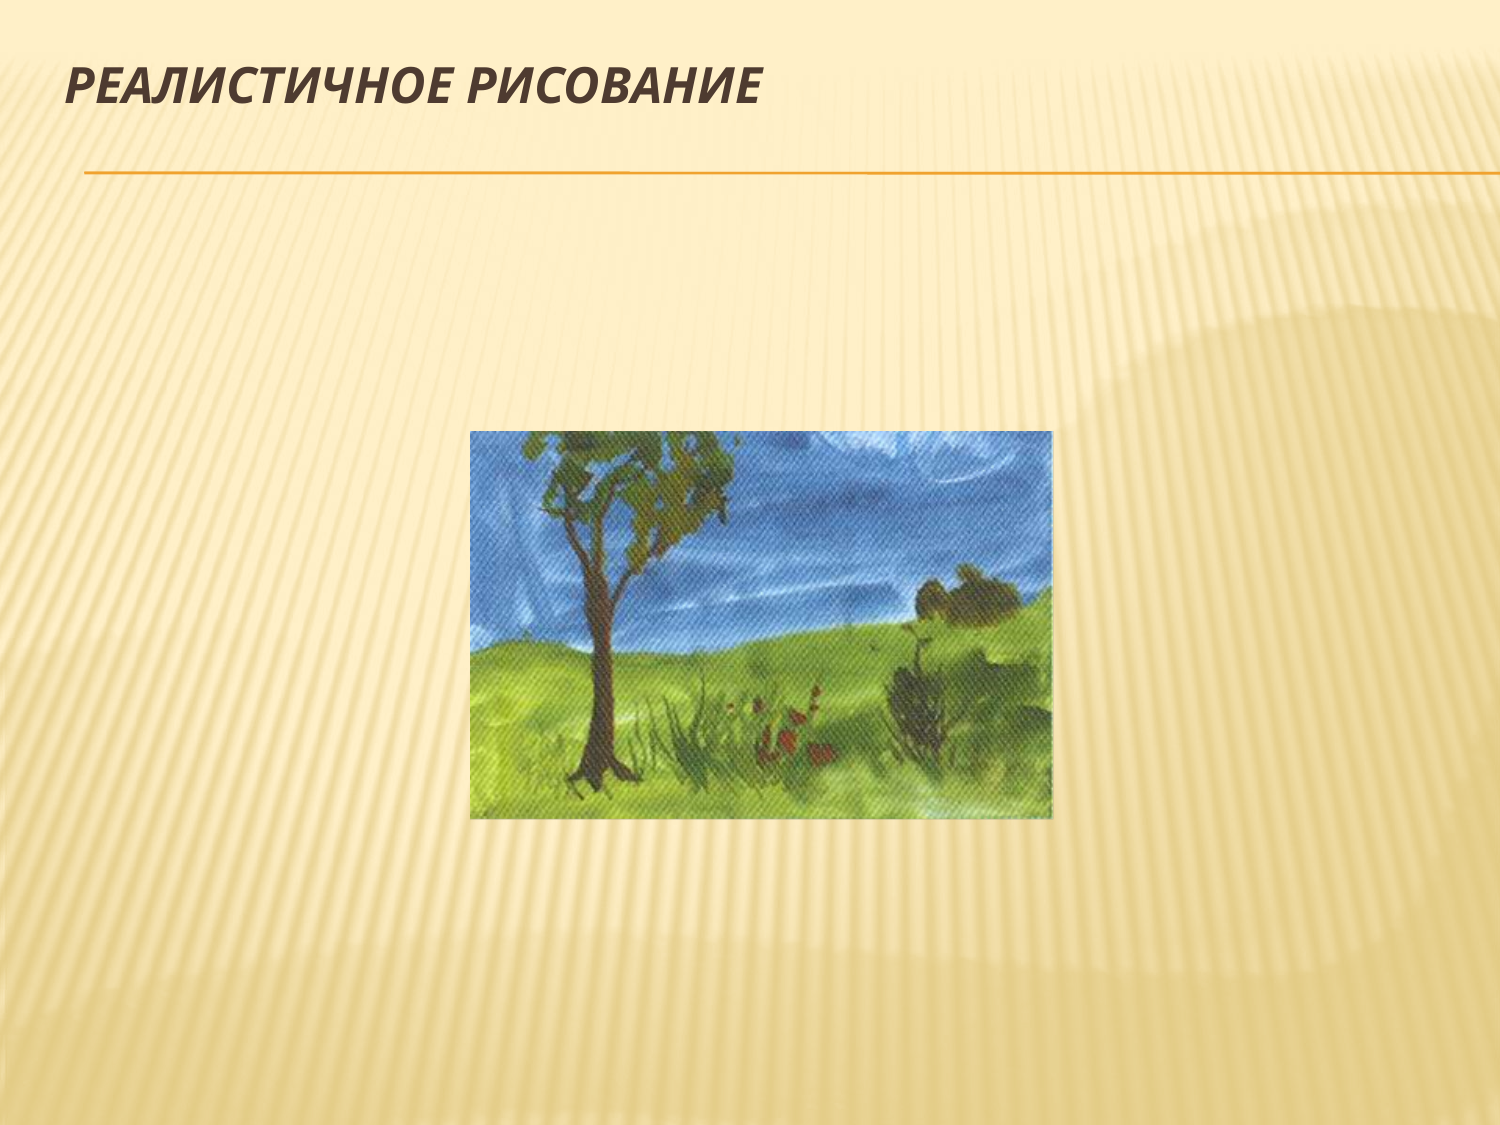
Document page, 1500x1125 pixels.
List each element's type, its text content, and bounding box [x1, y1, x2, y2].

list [469, 431, 1055, 821]
title Реалистичное рисование [50, 75, 1475, 213]
